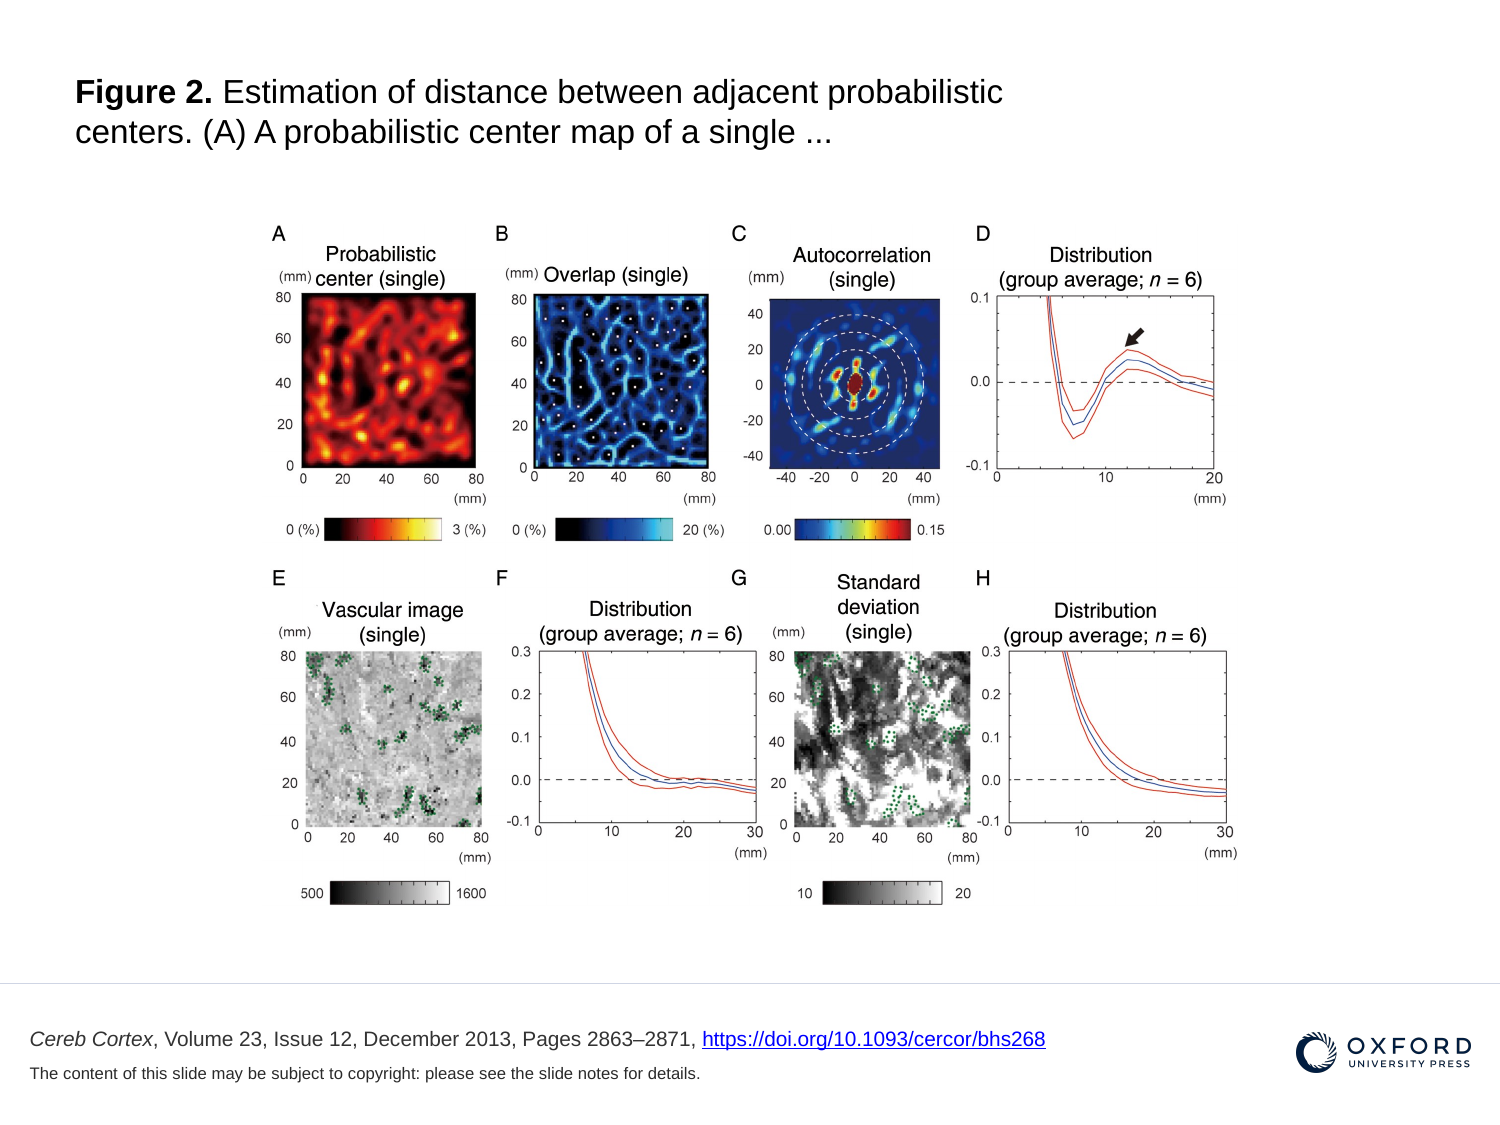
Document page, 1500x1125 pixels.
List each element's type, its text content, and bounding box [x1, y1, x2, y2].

title Figure 2. Estimation of distance between adjacent probabilistic centers. (A) A probabilistic center map of a single ... [75, 69, 1078, 171]
picture [262, 224, 1238, 906]
footer Cereb Cortex, Volume 23, Issue 12, December 2013, Pages 2863–2871, https://doi.org/10.1093/cercor/bhs268 The content of this slide may be subject to copyright: please see the slide notes for details. [0, 983, 1260, 1125]
picture [1296, 1032, 1471, 1073]
